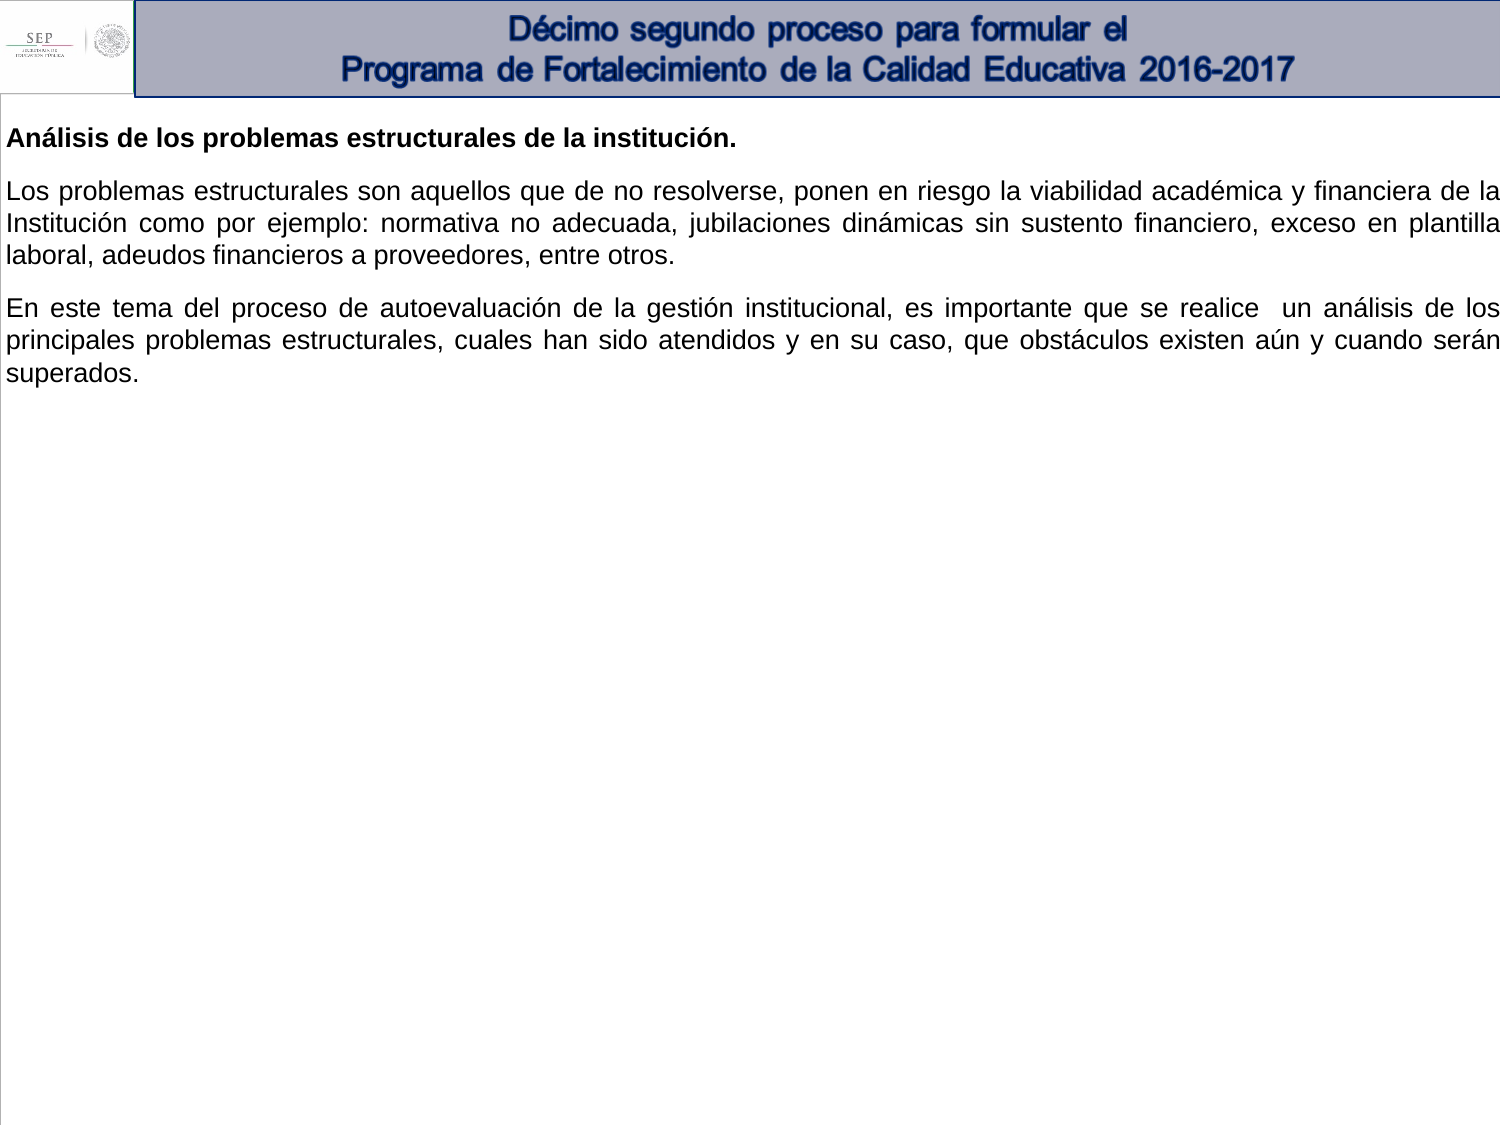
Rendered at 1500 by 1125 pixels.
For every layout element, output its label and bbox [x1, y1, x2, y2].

picture [134, 0, 1500, 99]
text_box [0, 0, 1500, 1125]
